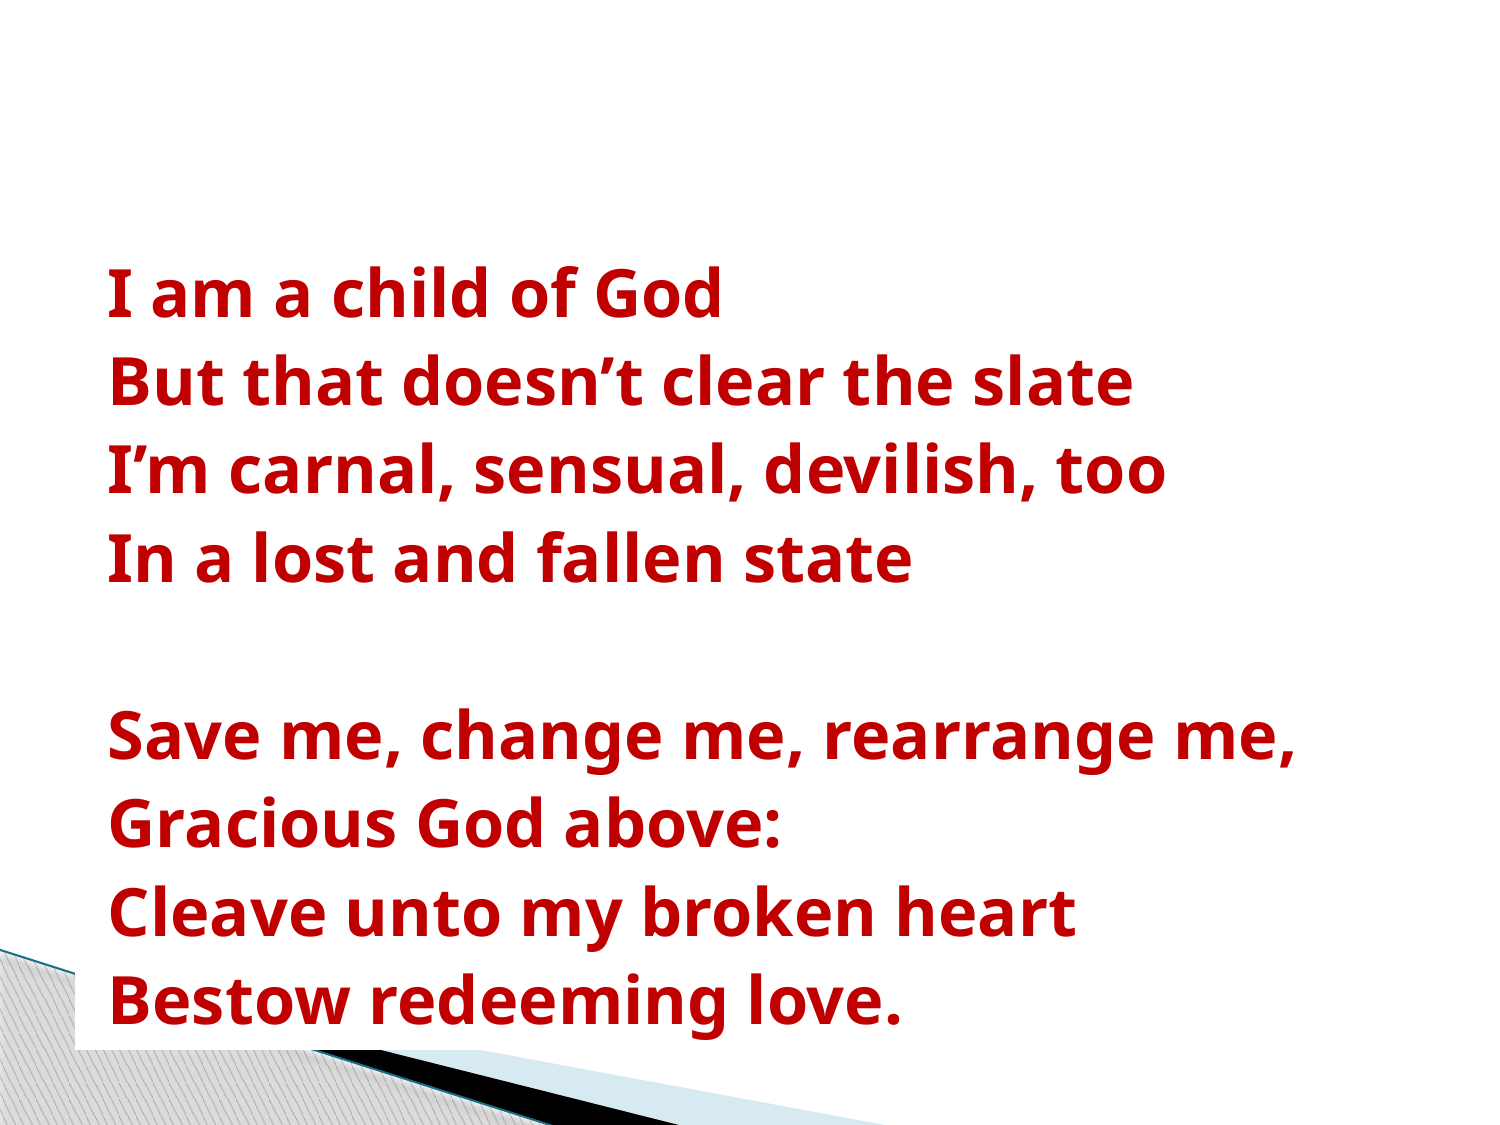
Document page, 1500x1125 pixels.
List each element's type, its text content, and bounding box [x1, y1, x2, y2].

list I am a child of God But that doesn’t clear the slate I’m carnal, sensual, devilish, too In a lost and fallen state Save me, change me, rearrange me, Gracious God above: Cleave unto my broken heart Bestow redeeming love. [75, 243, 1425, 1050]
